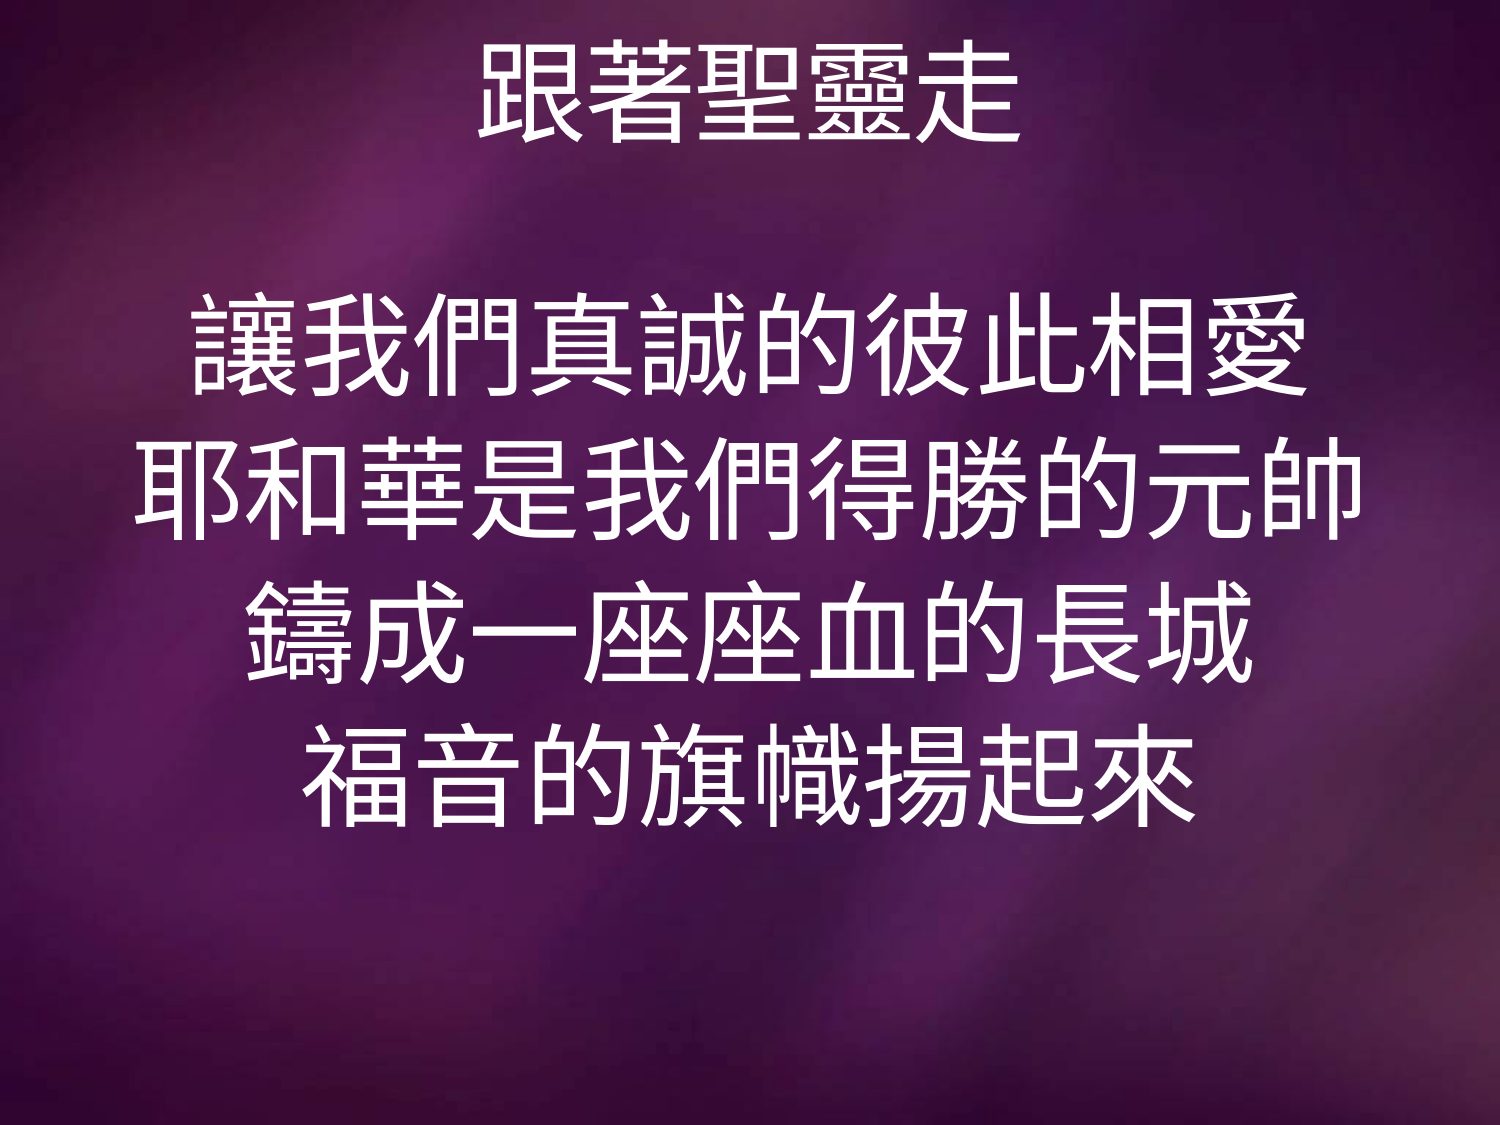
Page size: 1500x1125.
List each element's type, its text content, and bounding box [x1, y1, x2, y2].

picture [0, 0, 1500, 1125]
list 讓我們真誠的彼此相愛 耶和華是我們得勝的元帥 鑄成一座座血的長城 福音的旗幟揚起來 [62, 289, 1438, 863]
title 跟著聖靈走 [62, 37, 1438, 161]
